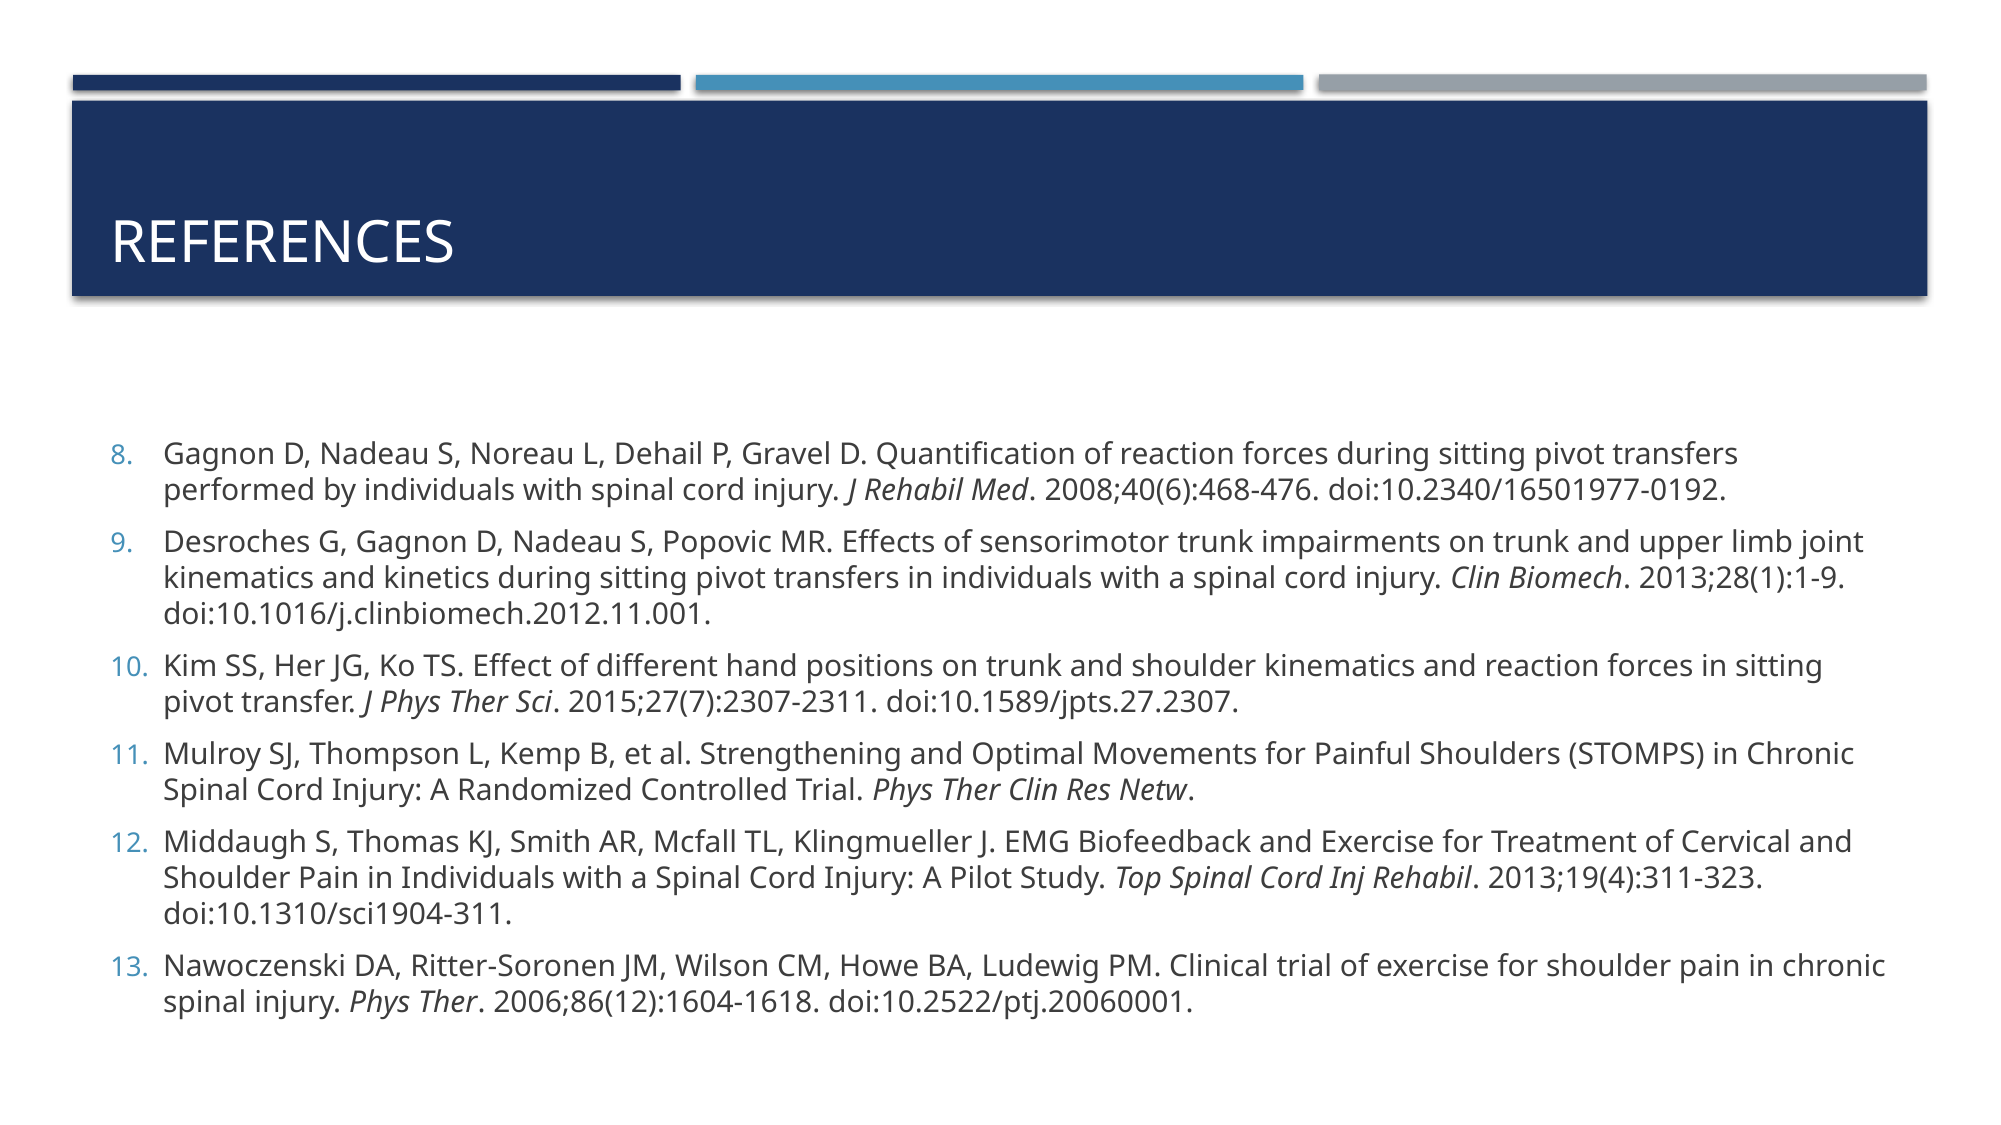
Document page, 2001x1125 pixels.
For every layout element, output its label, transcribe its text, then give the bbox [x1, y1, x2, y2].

title references [95, 115, 1905, 282]
list Gagnon D, Nadeau S, Noreau L, Dehail P, Gravel D. Quantification of reaction forces during sitting pivot transfers performed by individuals with spinal cord injury. J Rehabil Med. 2008;40(6):468-476. doi:10.2340/16501977-0192. Desroches G, Gagnon D, Nadeau S, Popovic MR. Effects of sensorimotor trunk impairments on trunk and upper limb joint kinematics and kinetics during sitting pivot transfers in individuals with a spinal cord injury. Clin Biomech. 2013;28(1):1-9. doi:10.1016/j.clinbiomech.2012.11.001. Kim SS, Her JG, Ko TS. Effect of different hand positions on trunk and shoulder kinematics and reaction forces in sitting pivot transfer. J Phys Ther Sci. 2015;27(7):2307-2311. doi:10.1589/jpts.27.2307. Mulroy SJ, Thompson L, Kemp B, et al. Strengthening and Optimal Movements for Painful Shoulders (STOMPS) in Chronic Spinal Cord Injury: A Randomized Controlled Trial. Phys Ther Clin Res Netw. Middaugh S, Thomas KJ, Smith AR, Mcfall TL, Klingmueller J. EMG Biofeedback and Exercise for Treatment of Cervical and Shoulder Pain in Individuals with a Spinal Cord Injury: A Pilot Study. Top Spinal Cord Inj Rehabil. 2013;19(4):311-323. doi:10.1310/sci1904-311. Nawoczenski DA, Ritter-Soronen JM, Wilson CM, Howe BA, Ludewig PM. Clinical trial of exercise for shoulder pain in chronic spinal injury. Phys Ther. 2006;86(12):1604-1618. doi:10.2522/ptj.20060001. [95, 427, 1905, 1031]
